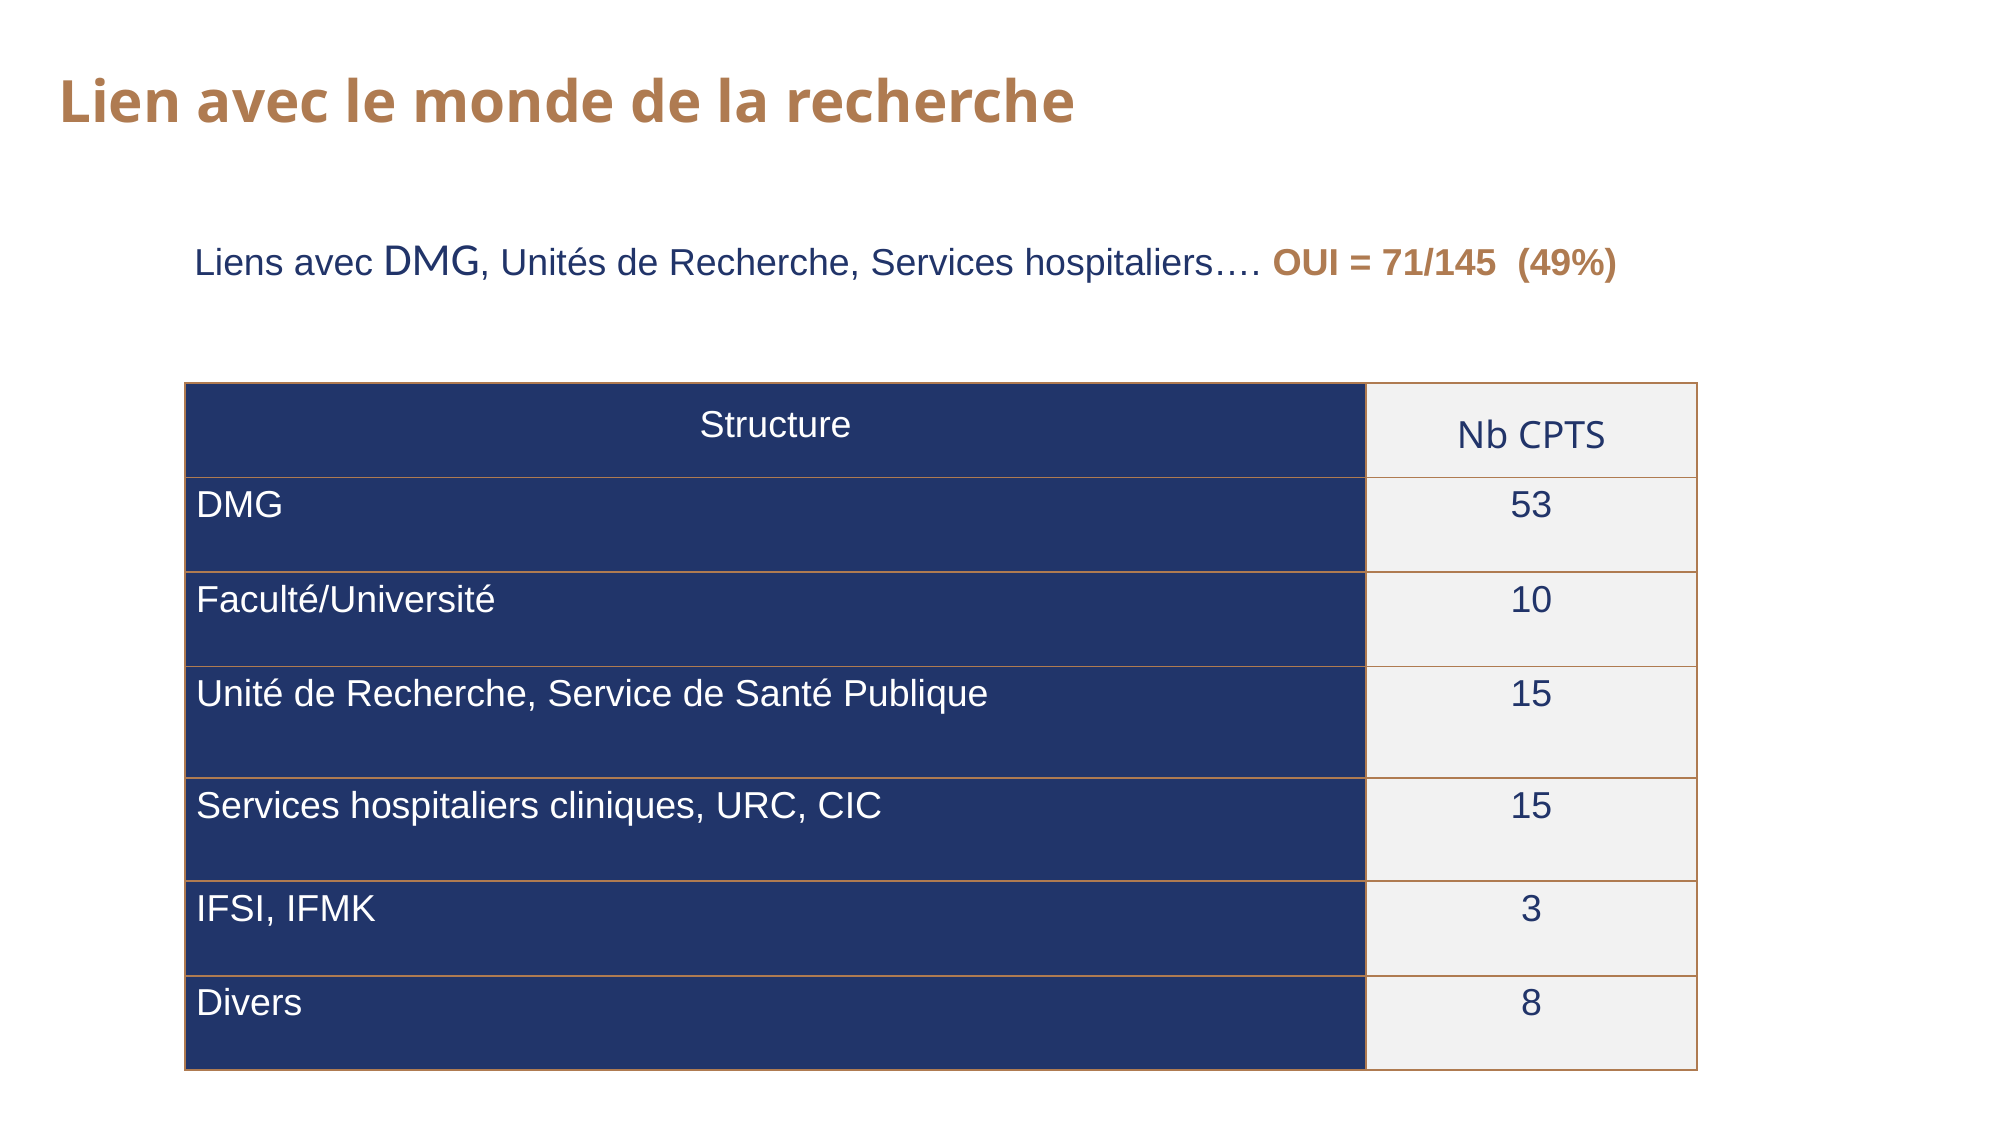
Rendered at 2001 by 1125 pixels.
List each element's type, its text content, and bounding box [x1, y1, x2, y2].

table_cell Divers [186, 977, 1365, 1069]
table_cell 53 [1367, 478, 1696, 571]
table_cell 15 [1367, 667, 1696, 777]
table_cell 8 [1367, 977, 1696, 1069]
table_cell 10 [1367, 573, 1696, 666]
table_cell 15 [1367, 779, 1696, 880]
table_cell DMG [186, 478, 1365, 571]
table_cell Unité de Recherche, Service de Santé Publique [186, 667, 1365, 777]
table_cell IFSI, IFMK [186, 882, 1365, 975]
table_cell Services hospitaliers cliniques, URC, CIC [186, 779, 1365, 880]
table_cell Faculté/Université [186, 573, 1365, 666]
title Lien avec le monde de la recherche [43, 48, 1907, 175]
table_cell 3 [1367, 882, 1696, 975]
table_header Nb CPTS [1367, 384, 1696, 477]
table_header Structure [186, 384, 1365, 477]
text_box Liens avec DMG, Unités de Recherche, Services hospitaliers…. OUI = 71/145 (49%) [179, 222, 1692, 293]
